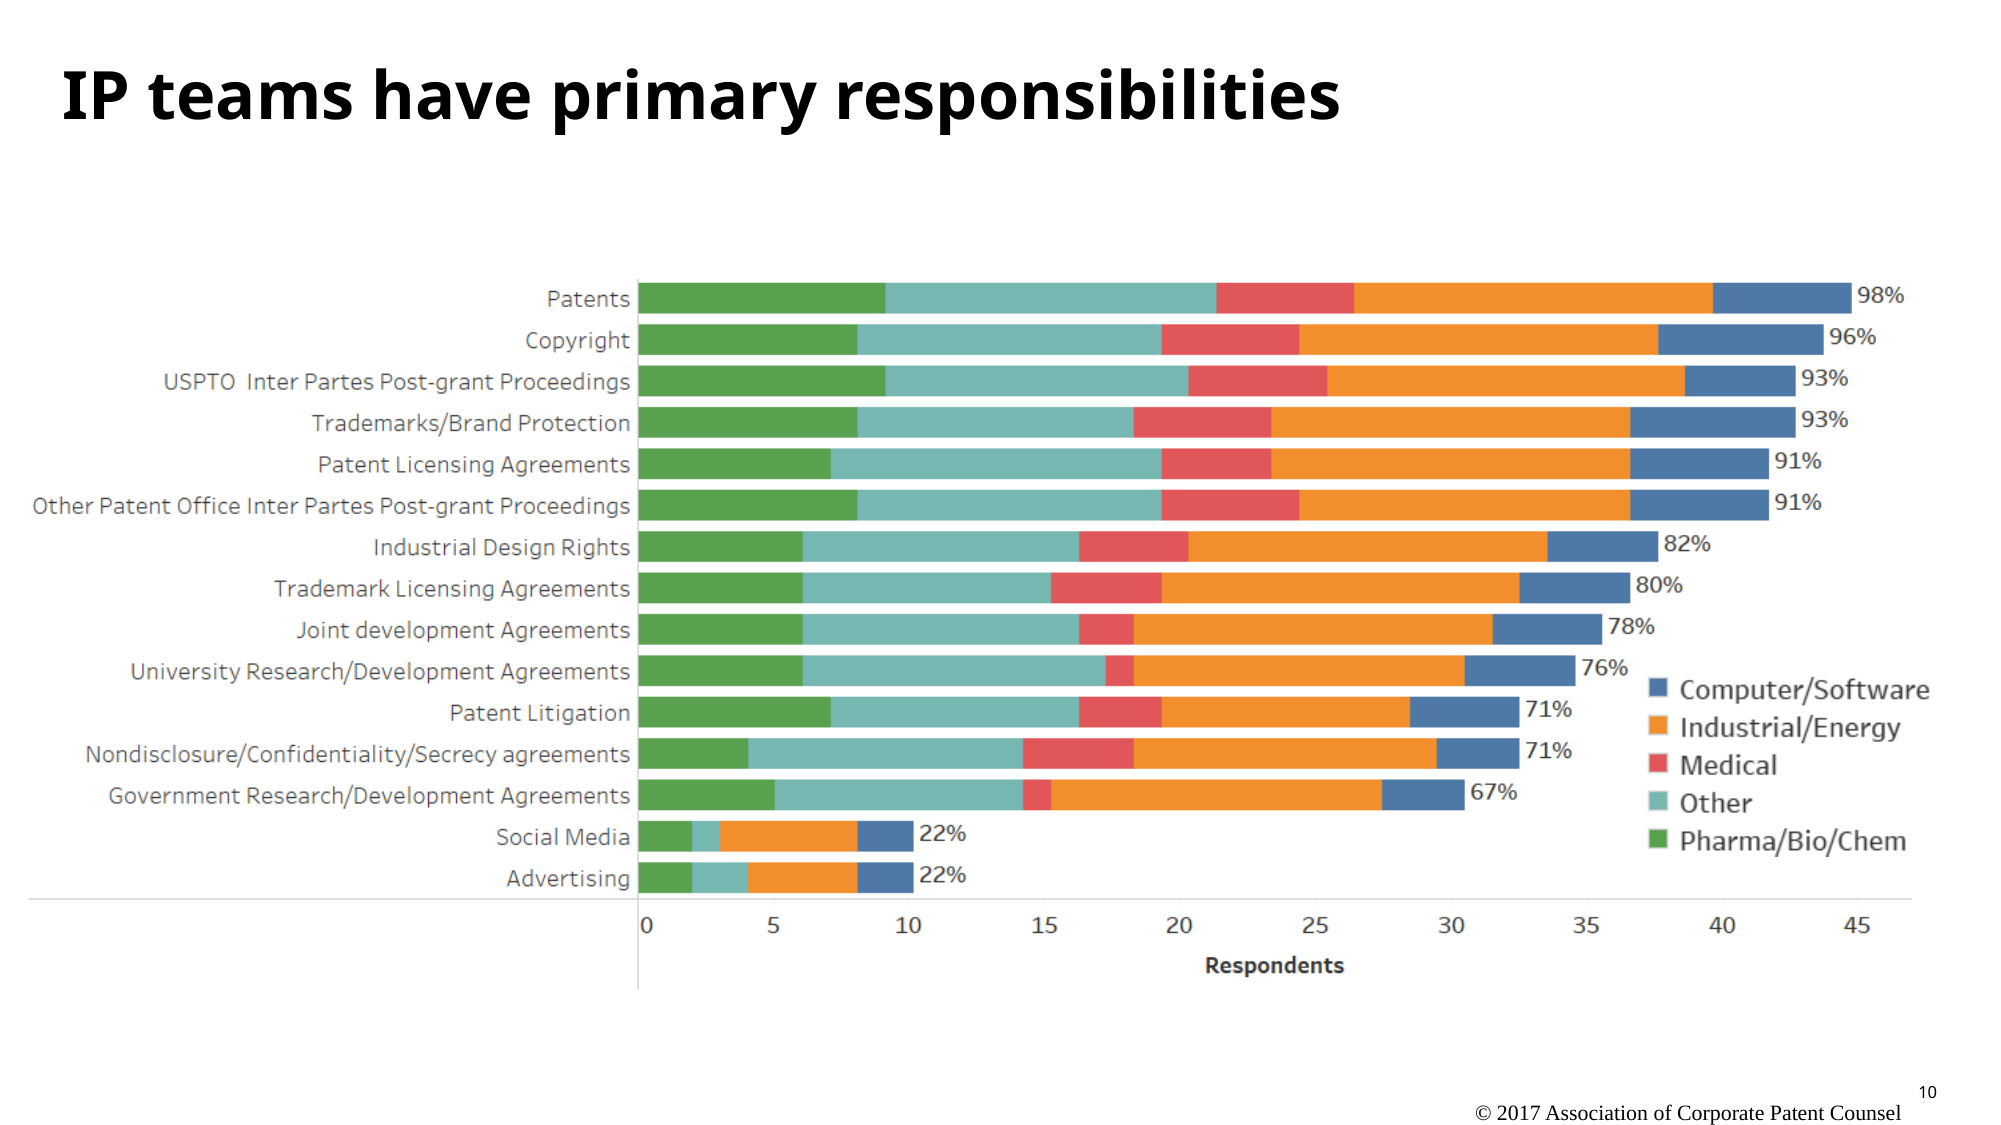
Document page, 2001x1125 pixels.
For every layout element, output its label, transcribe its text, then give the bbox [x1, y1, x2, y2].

title IP teams have primary responsibilities [62, 62, 1937, 138]
picture [25, 279, 1937, 992]
text_box © 2017 Association of Corporate Patent Counsel [1475, 1098, 1922, 1125]
